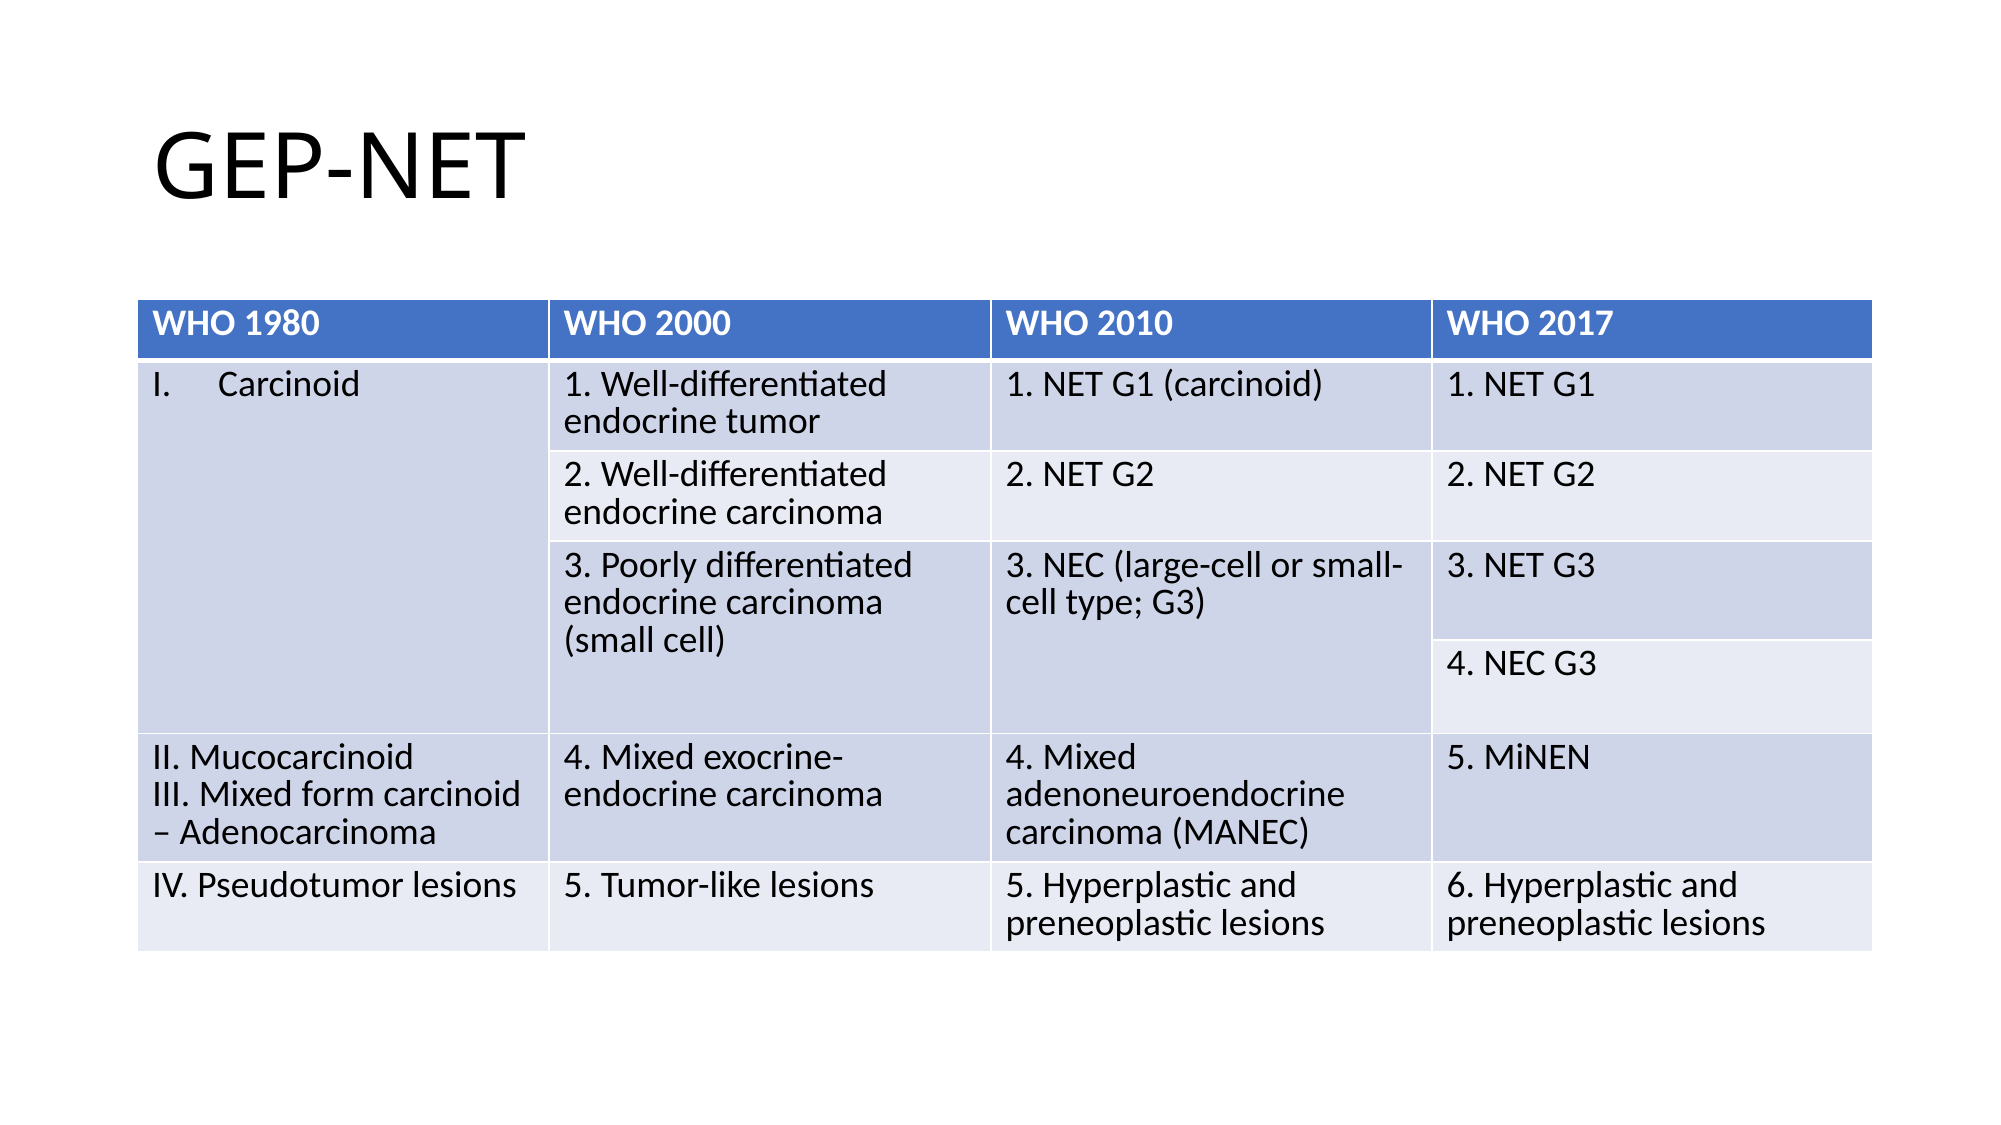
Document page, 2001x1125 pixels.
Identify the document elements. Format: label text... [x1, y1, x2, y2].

table_header WHO 1980 [138, 300, 548, 358]
table_cell 2. NET G2 [1433, 452, 1872, 540]
table_cell 1. Well-differentiated endocrine tumor [550, 363, 990, 450]
table_cell 3. Poorly differentiated endocrine carcinoma (small cell) [550, 542, 990, 733]
table_cell 3. NEC (large-cell or small-cell type; G3) [992, 542, 1431, 733]
table_cell Carcinoid [138, 363, 548, 733]
table_cell 5. Tumor-like lesions [550, 863, 990, 951]
table_header WHO 2010 [992, 300, 1431, 358]
table_cell 5. MiNEN [1433, 734, 1872, 861]
title GEP-NET [137, 59, 1863, 278]
table_header WHO 2017 [1433, 300, 1872, 358]
table_header WHO 2000 [550, 300, 990, 358]
table_cell 4. NEC G3 [1433, 641, 1872, 733]
table_cell IV. Pseudotumor lesions [138, 863, 548, 951]
table_cell 5. Hyperplastic and preneoplastic lesions [992, 863, 1431, 951]
table_cell 3. NET G3 [1433, 542, 1872, 639]
table_cell 4. Mixed adenoneuroendocrine carcinoma (MANEC) [992, 734, 1431, 861]
table_cell 1. NET G1 [1433, 363, 1872, 450]
table_cell 1. NET G1 (carcinoid) [992, 363, 1431, 450]
table_cell 2. NET G2 [992, 452, 1431, 540]
table_cell 2. Well-differentiated endocrine carcinoma [550, 452, 990, 540]
table_cell 6. Hyperplastic and preneoplastic lesions [1433, 863, 1872, 951]
table_cell II. Mucocarcinoid III. Mixed form carcinoid – Adenocarcinoma [138, 734, 548, 861]
table_cell 4. Mixed exocrine-endocrine carcinoma [550, 734, 990, 861]
